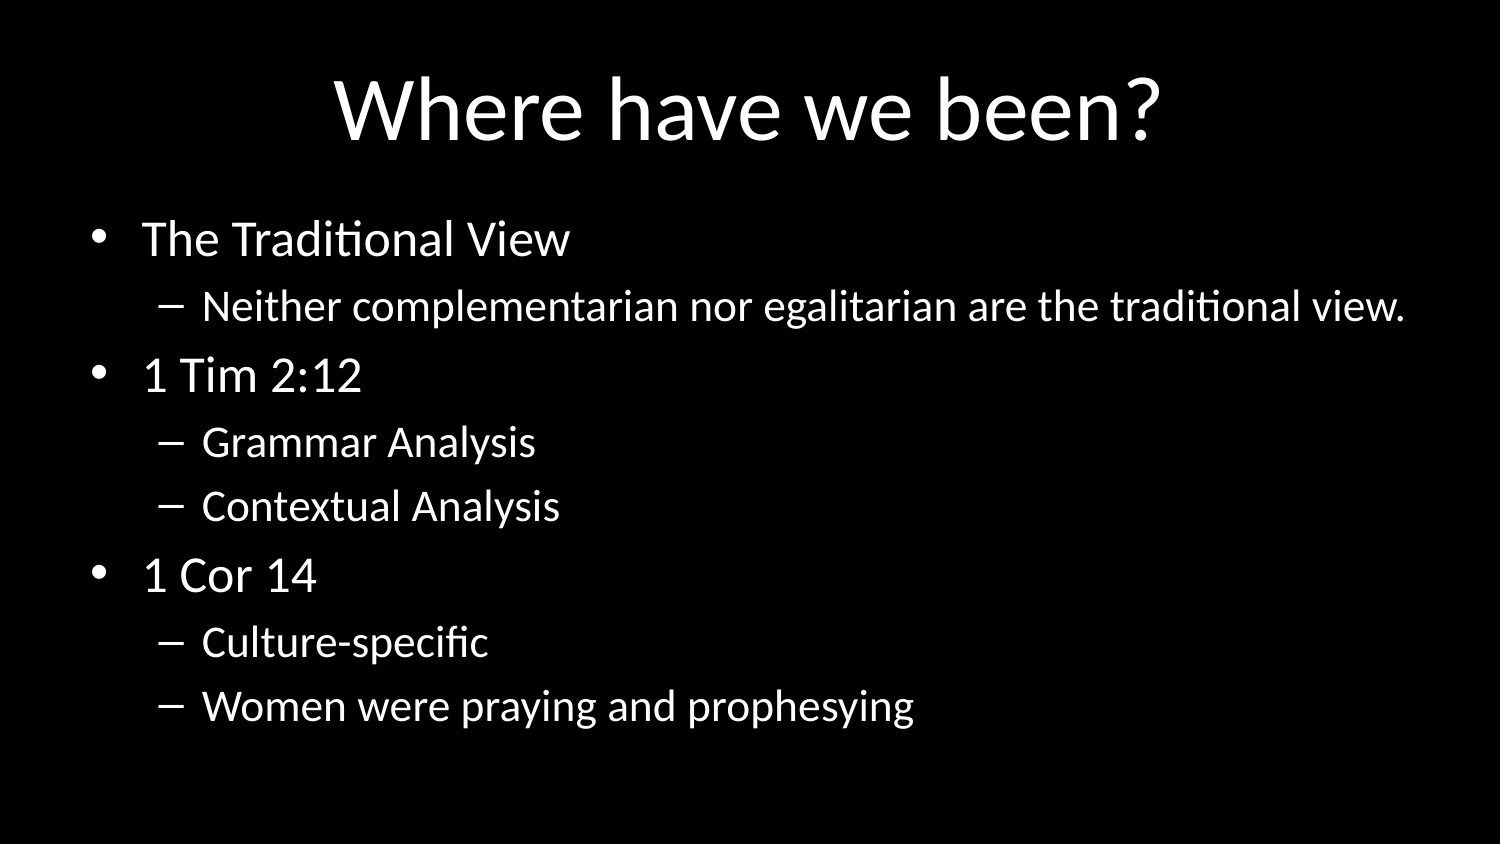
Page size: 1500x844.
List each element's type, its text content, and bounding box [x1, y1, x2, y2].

title Where have we been? [75, 33, 1425, 175]
list The Traditional View Neither complementarian nor egalitarian are the traditional view. 1 Tim 2:12 Grammar Analysis Contextual Analysis 1 Cor 14 Culture-specific Women were praying and prophesying [75, 196, 1425, 754]
